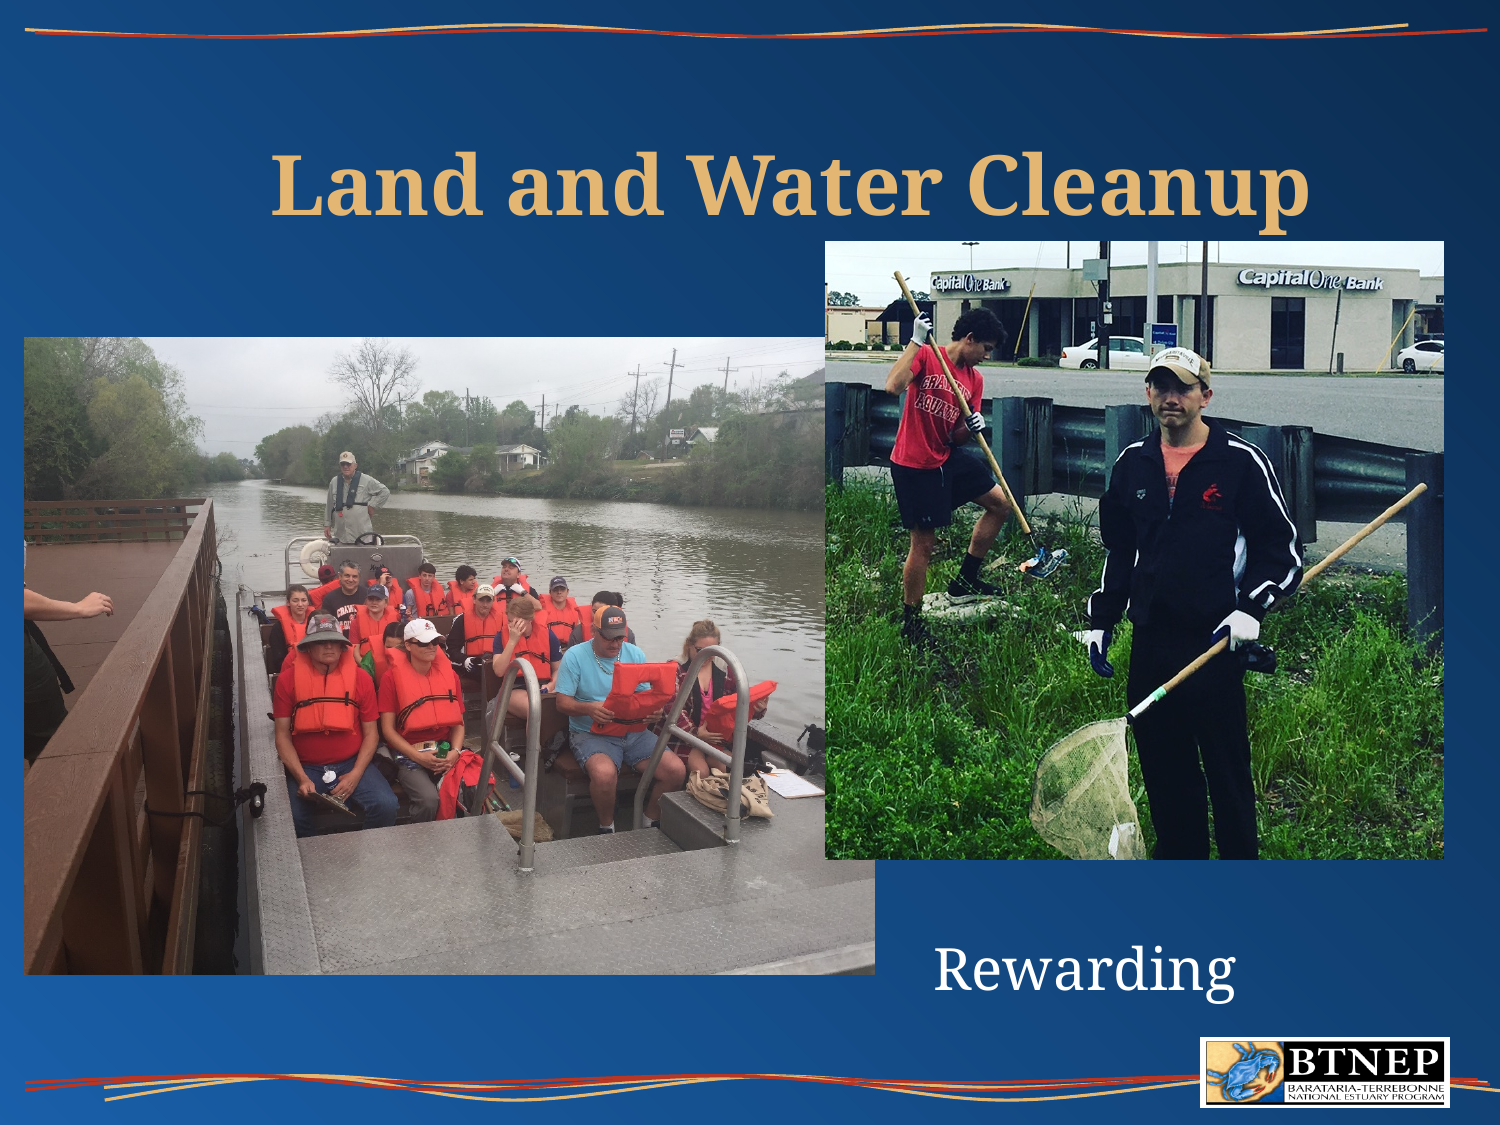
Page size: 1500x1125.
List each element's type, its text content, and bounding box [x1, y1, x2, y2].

picture [1200, 1037, 1450, 1108]
picture [24, 240, 1444, 976]
text_box Land and Water Cleanup [255, 125, 1328, 240]
text_box Rewarding [918, 924, 1252, 1080]
